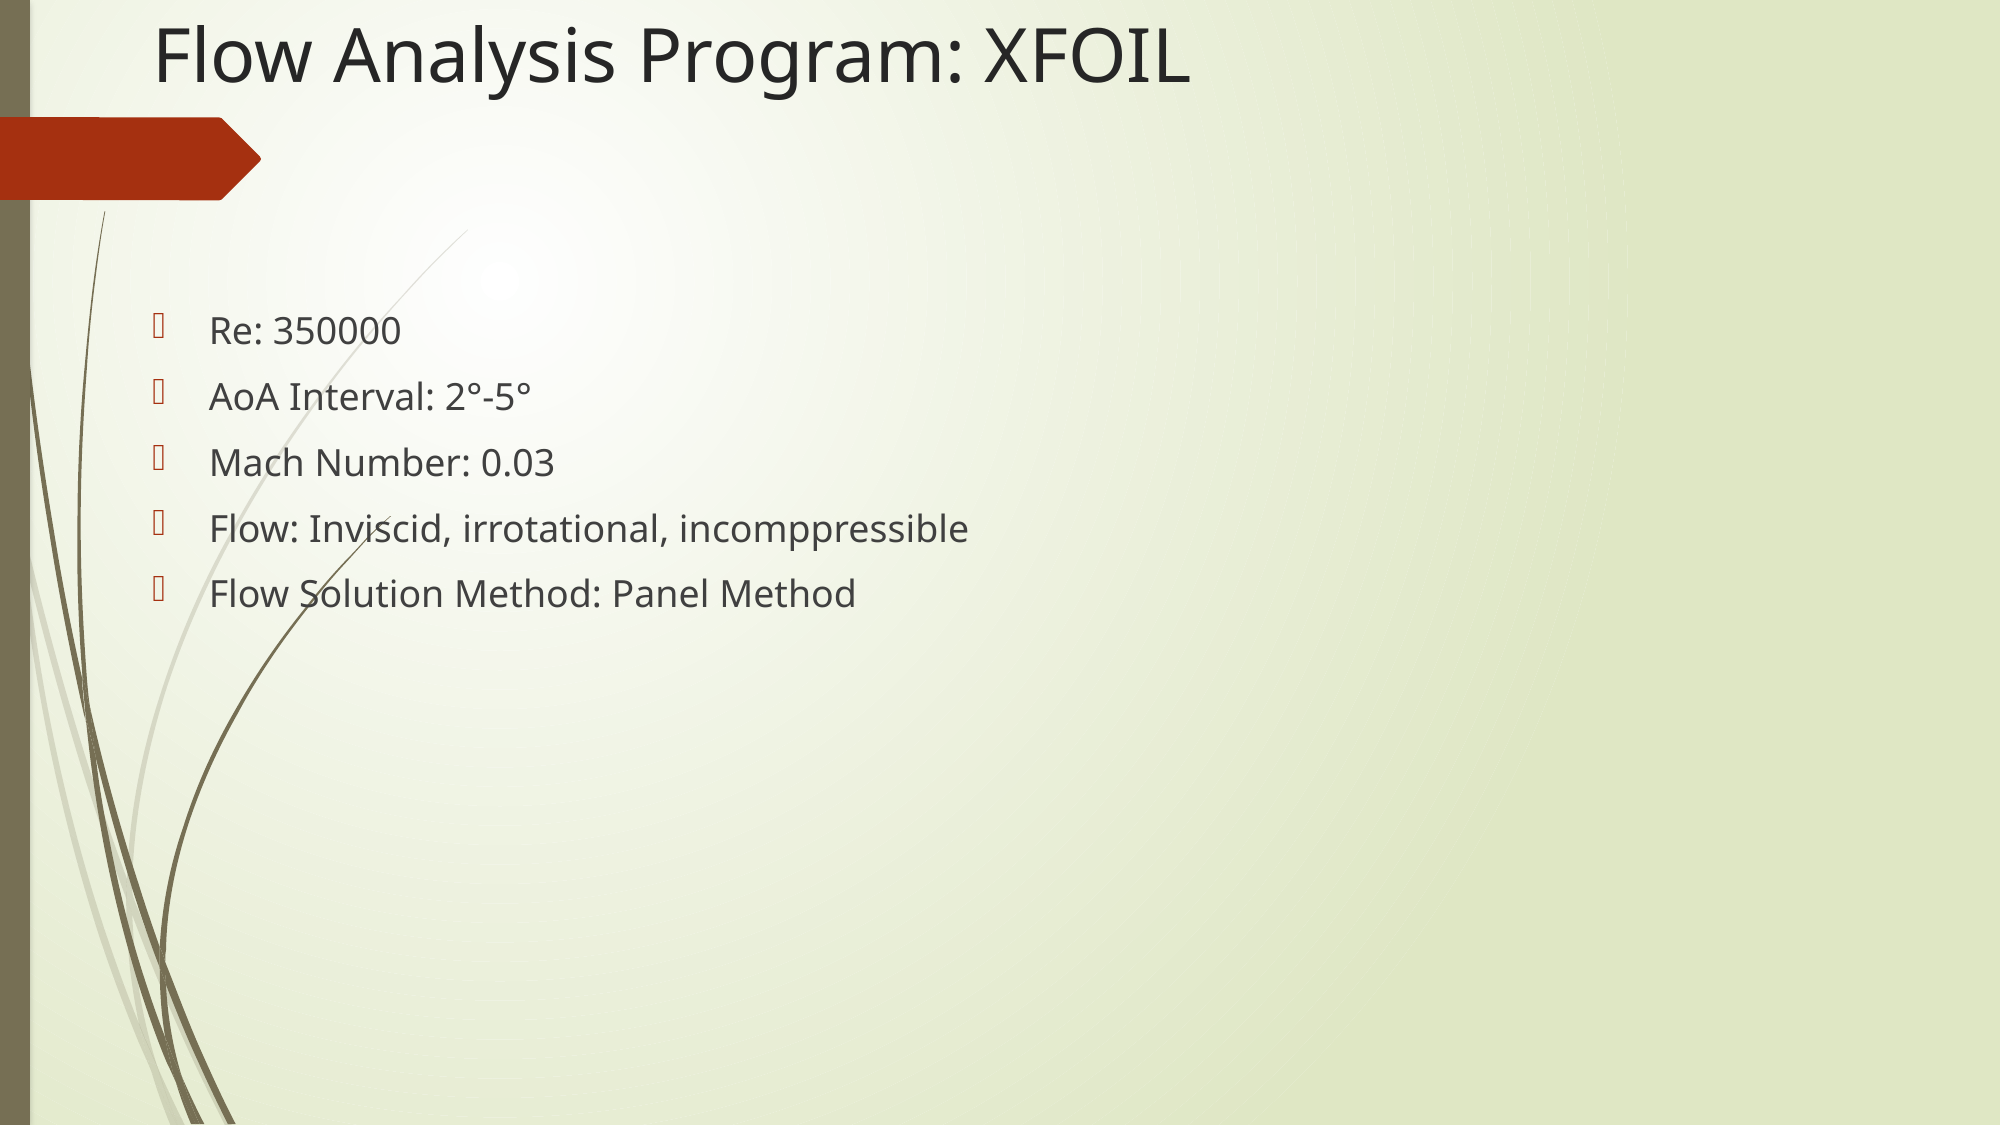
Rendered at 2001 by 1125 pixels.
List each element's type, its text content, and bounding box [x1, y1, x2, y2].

title Flow Analysis Program: XFOIL [137, 0, 1863, 218]
list Re: 350000 AoA Interval: 2°-5° Mach Number: 0.03 Flow: Inviscid, irrotational, incomppressible Flow Solution Method: Panel Method [137, 299, 1059, 1014]
